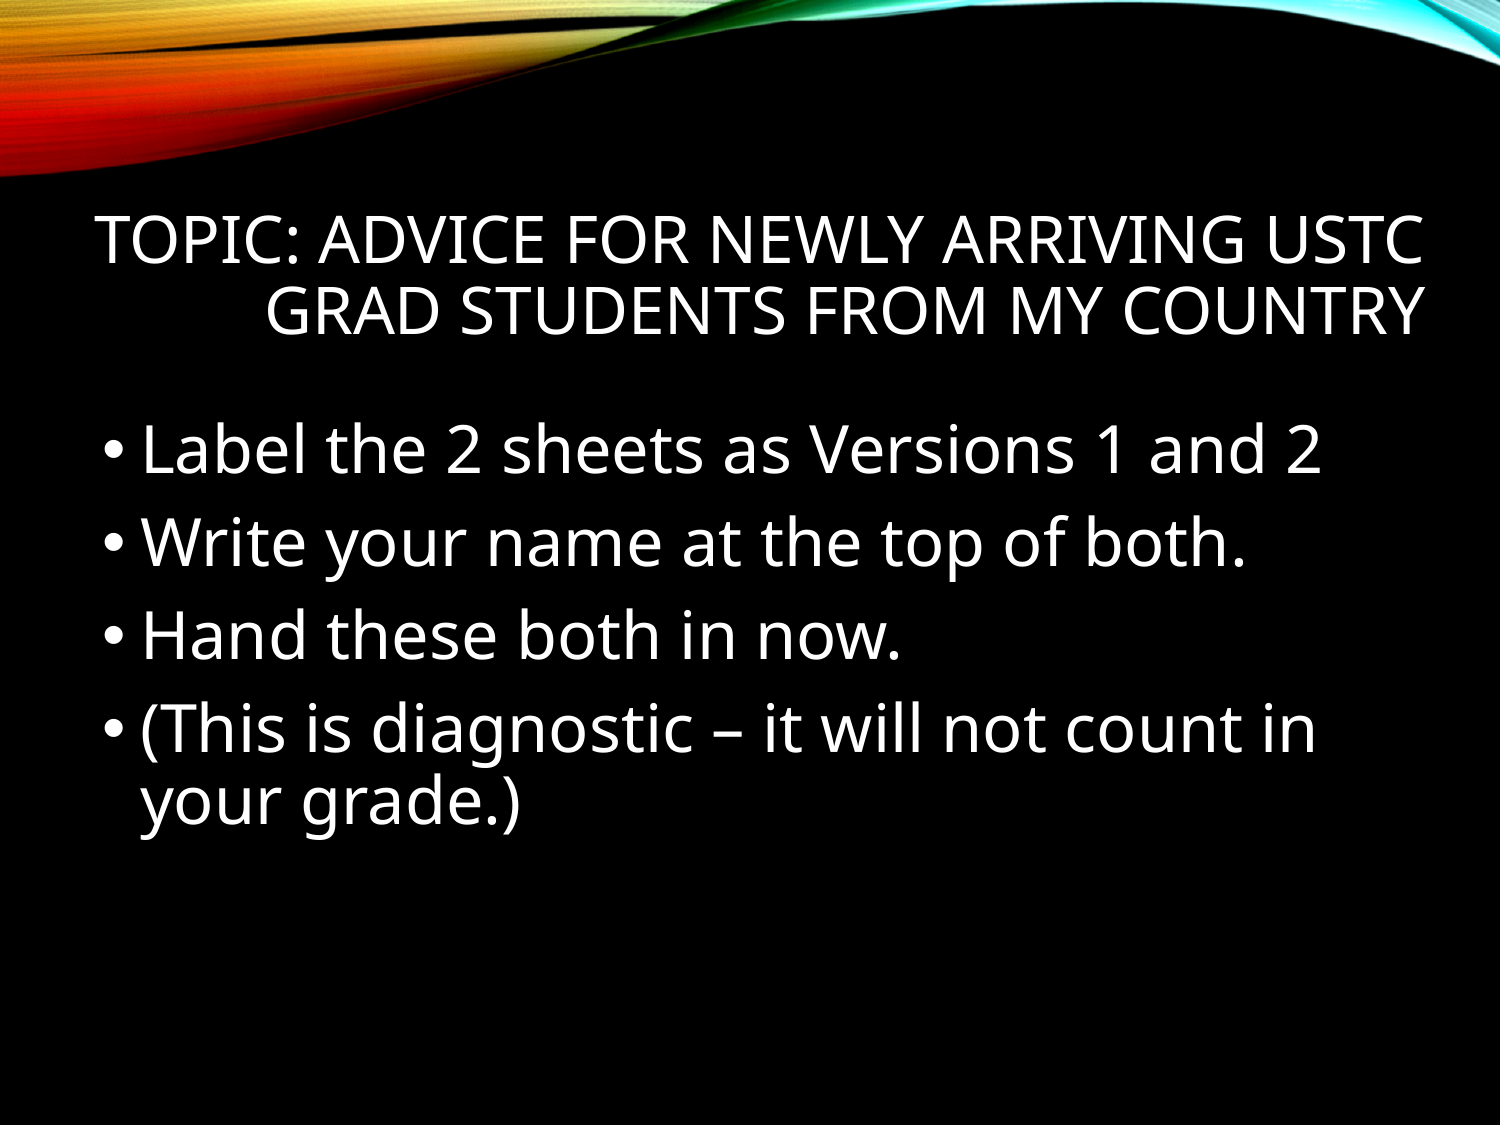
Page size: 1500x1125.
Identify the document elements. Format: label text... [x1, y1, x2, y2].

picture [0, 0, 1500, 178]
list Label the 2 sheets as Versions 1 and 2 Write your name at the top of both. Hand these both in now. (This is diagnostic – it will not count in your grade.) [87, 408, 1404, 1058]
title Topic: Advice for newly arriving USTC grad students from my country [58, 167, 1441, 388]
